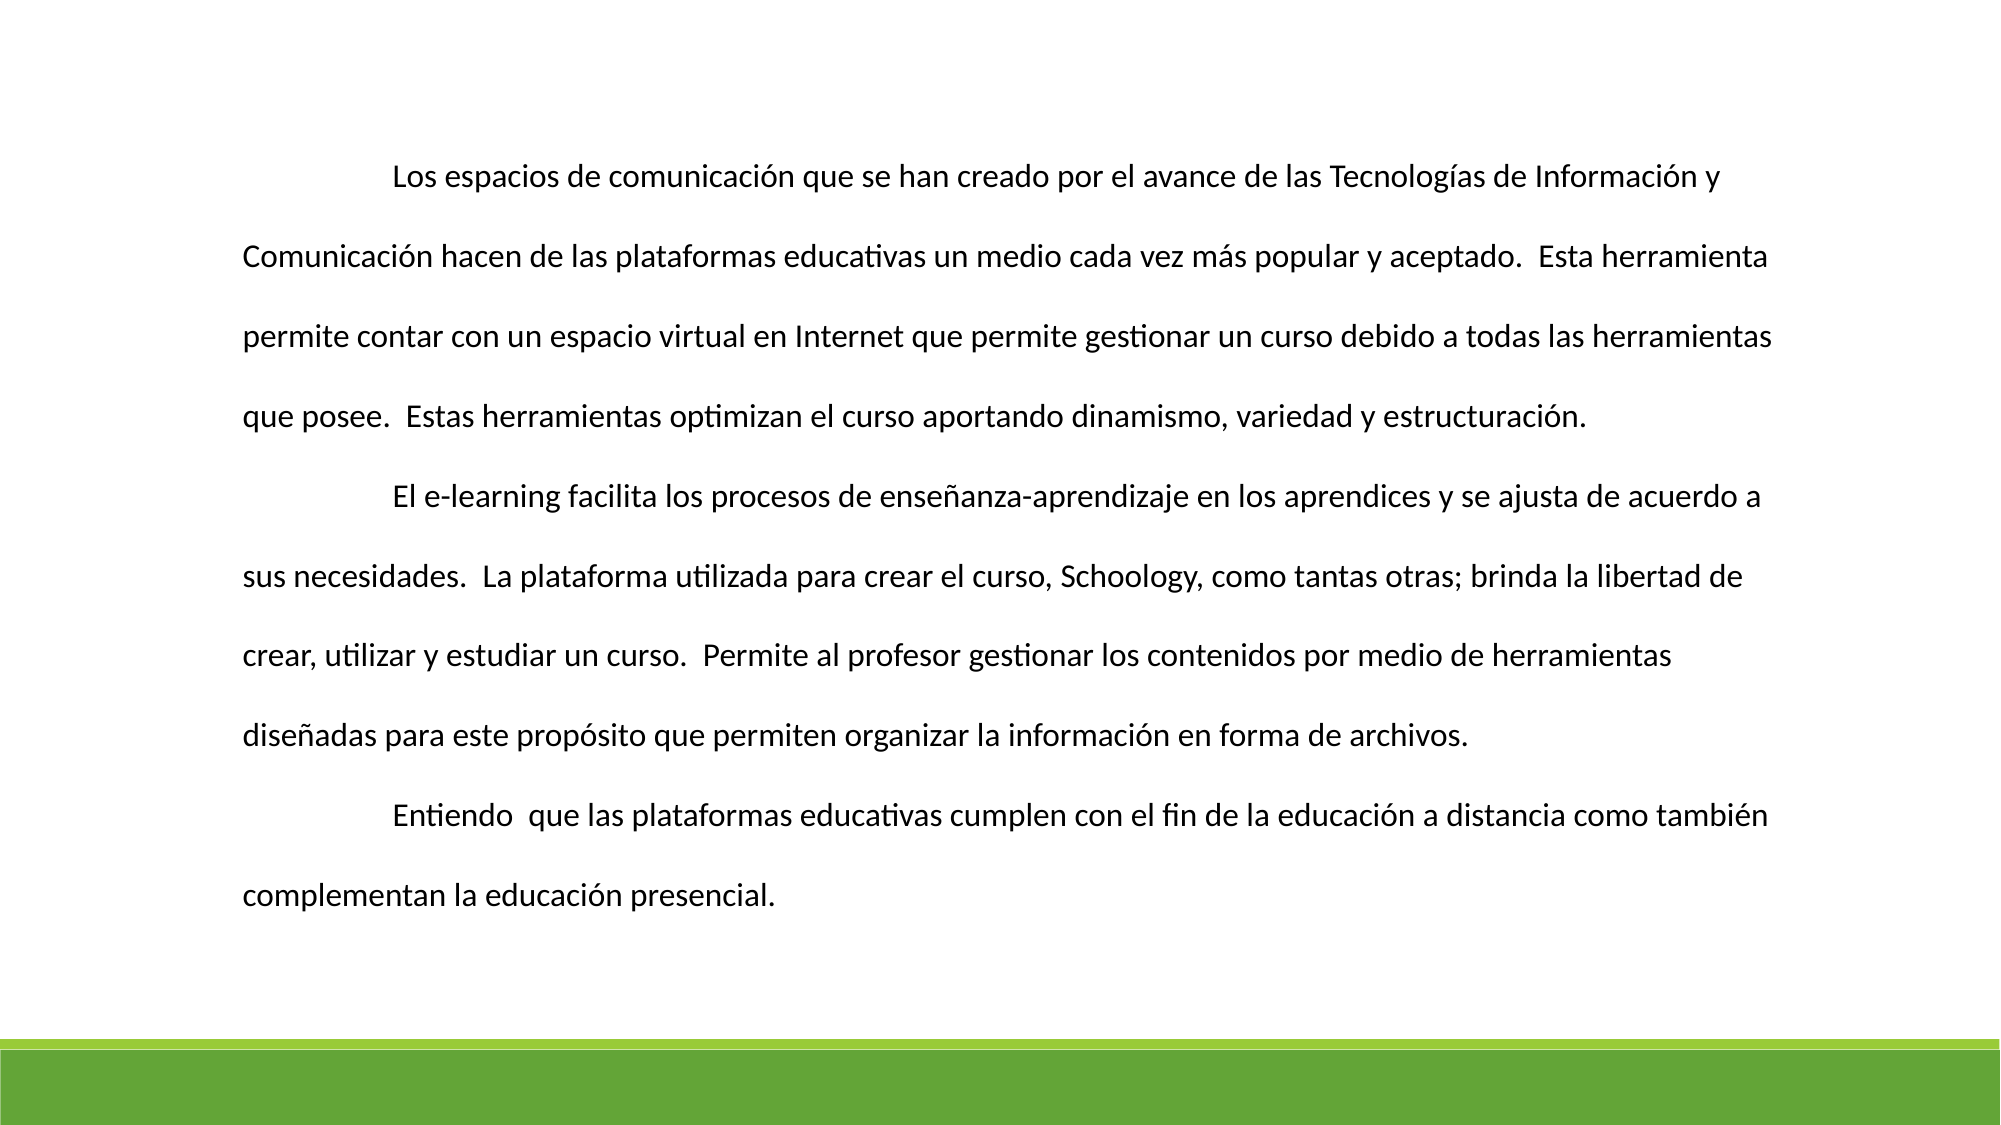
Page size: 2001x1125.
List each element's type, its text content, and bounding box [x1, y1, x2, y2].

text_box Los espacios de comunicación que se han creado por el avance de las Tecnologías de Información y Comunicación hacen de las plataformas educativas un medio cada vez más popular y aceptado. Esta herramienta permite contar con un espacio virtual en Internet que permite gestionar un curso debido a todas las herramientas que posee. Estas herramientas optimizan el curso aportando dinamismo, variedad y estructuración. El e-learning facilita los procesos de enseñanza-aprendizaje en los aprendices y se ajusta de acuerdo a sus necesidades. La plataforma utilizada para crear el curso, Schoology, como tantas otras; brinda la libertad de crear, utilizar y estudiar un curso. Permite al profesor gestionar los contenidos por medio de herramientas diseñadas para este propósito que permiten organizar la información en forma de archivos. Entiendo que las plataformas educativas cumplen con el fin de la educación a distancia como también complementan la educación presencial. [228, 107, 1798, 921]
